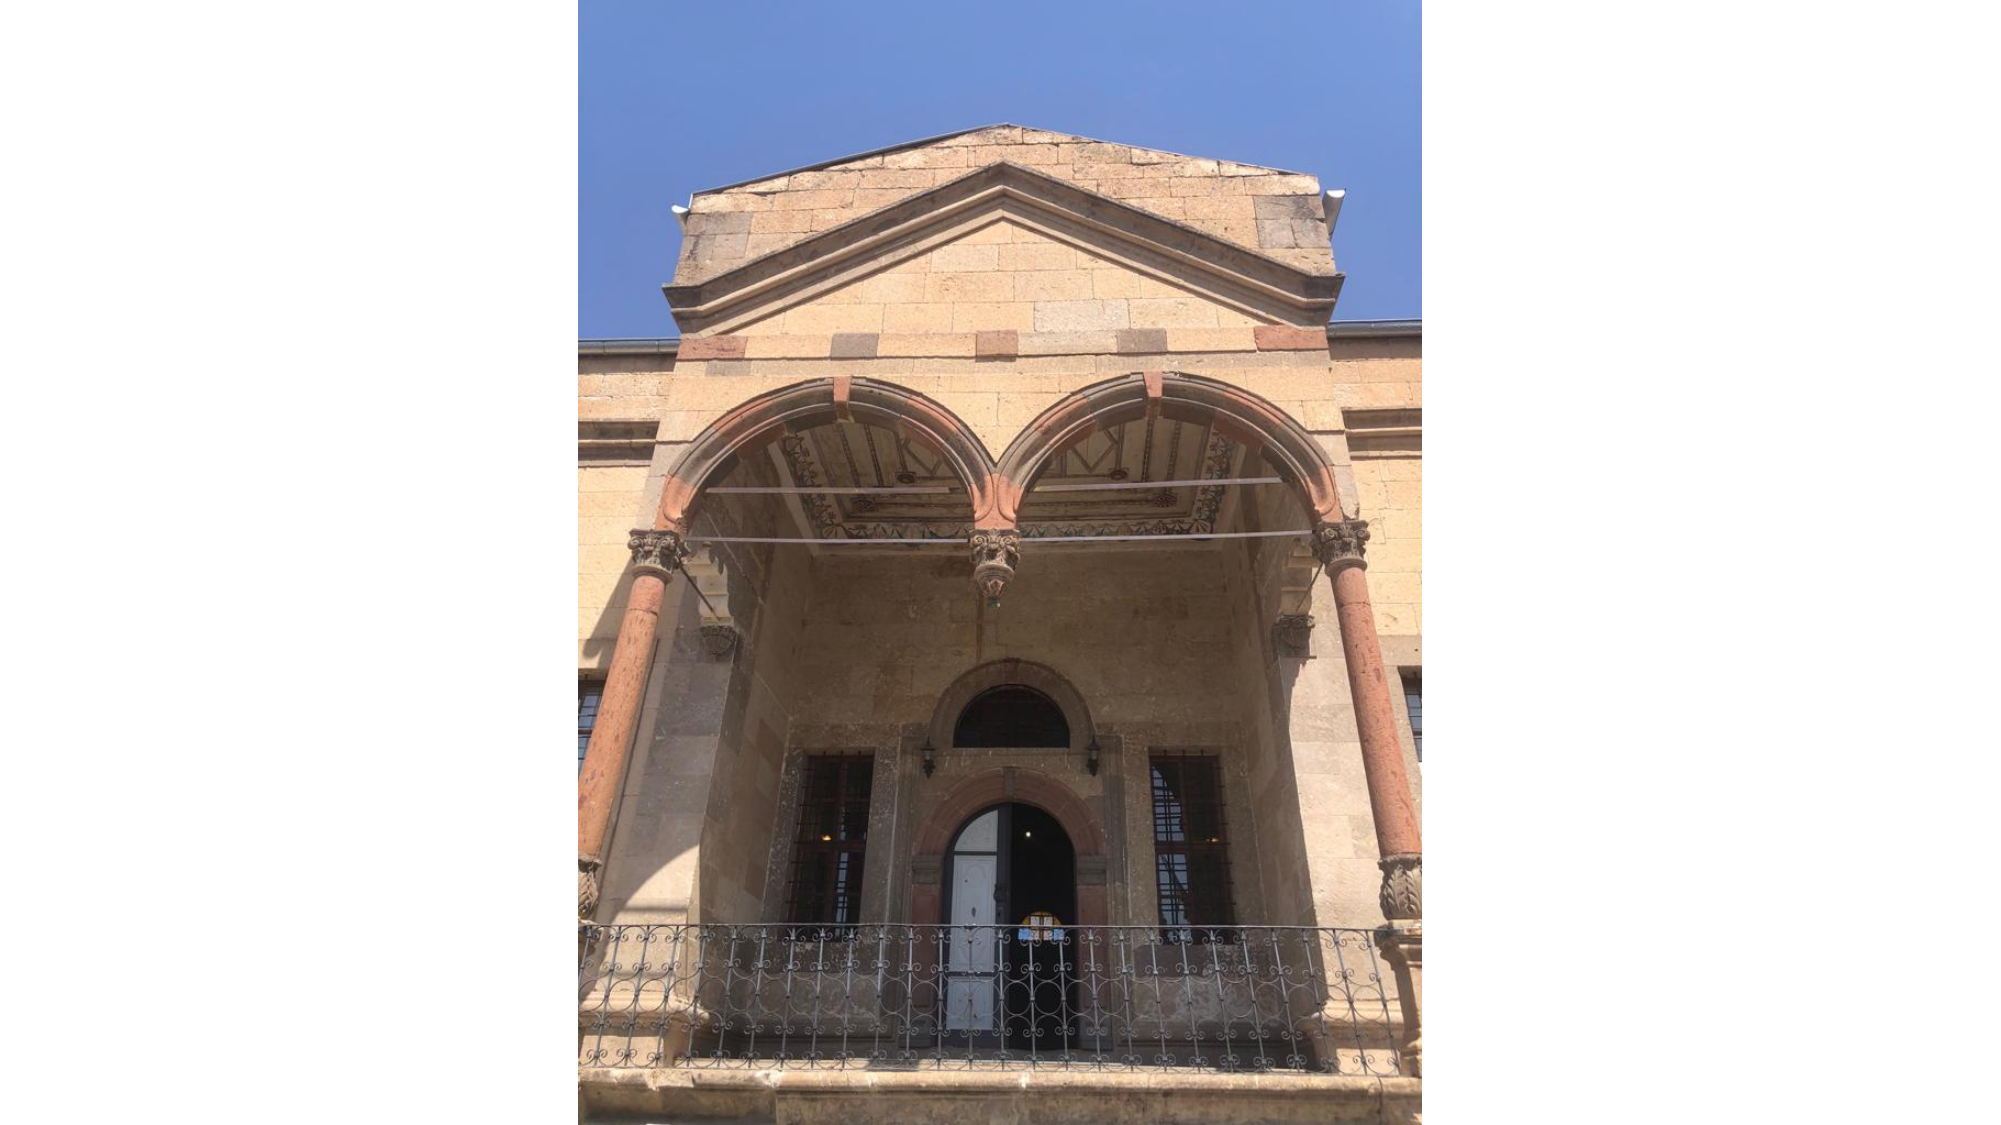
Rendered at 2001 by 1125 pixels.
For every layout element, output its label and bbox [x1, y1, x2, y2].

list [578, 0, 1422, 1125]
